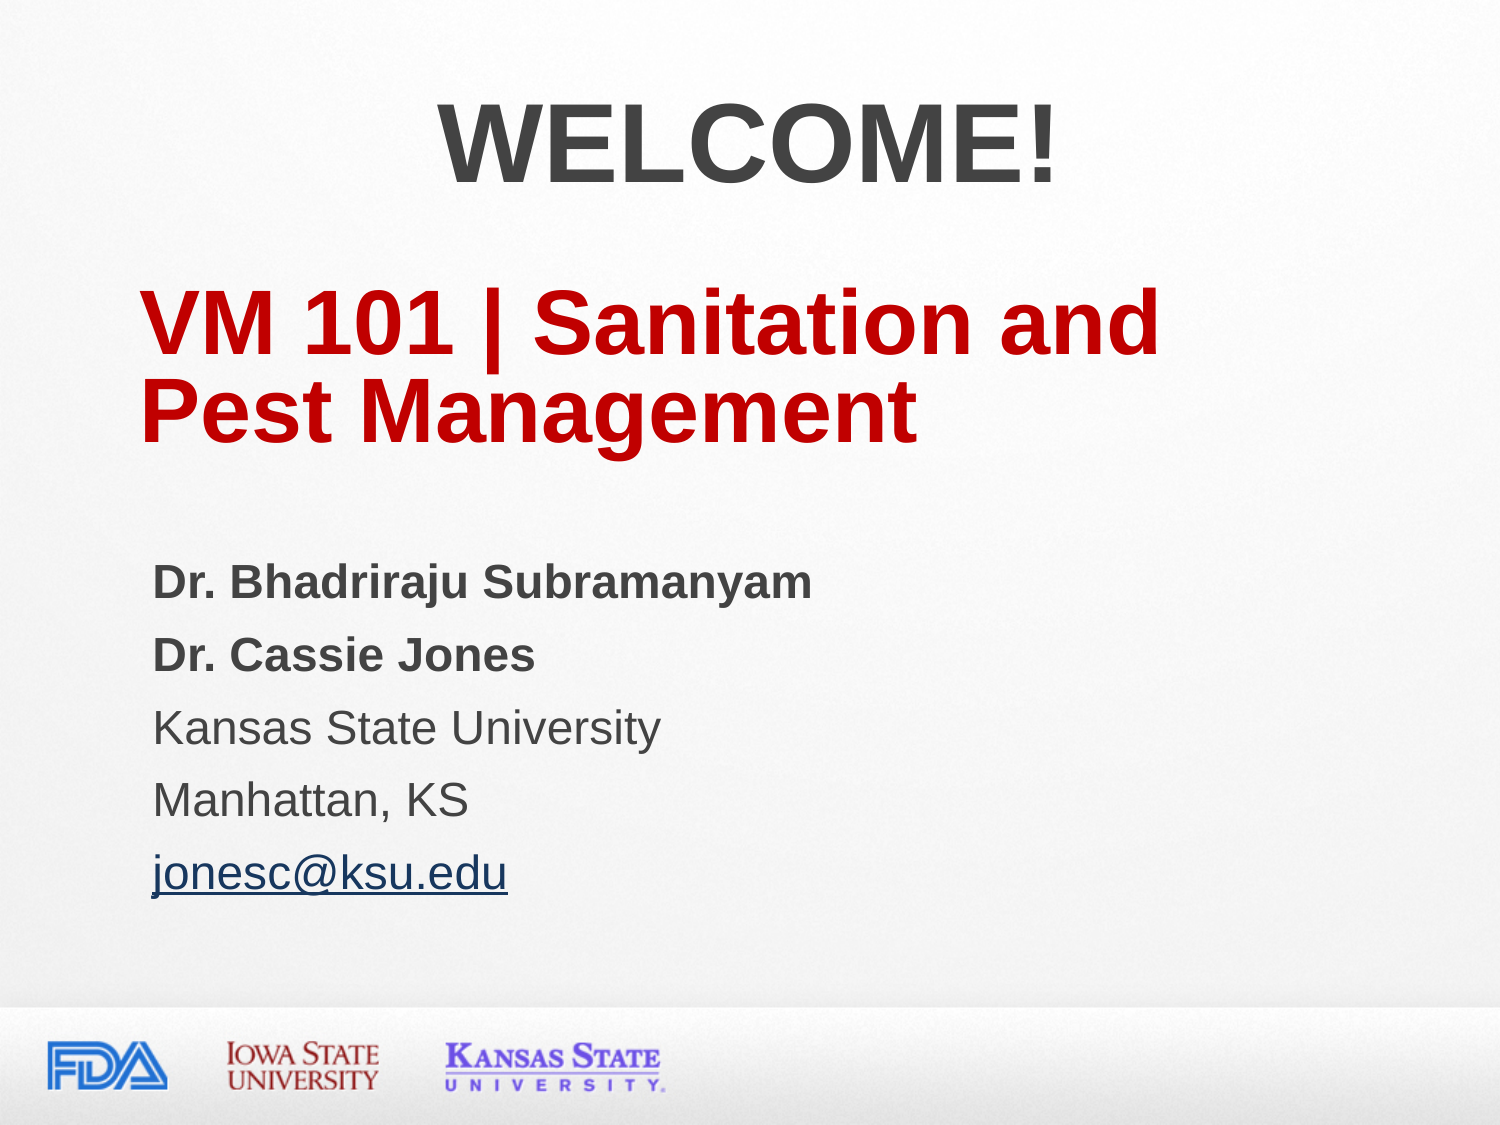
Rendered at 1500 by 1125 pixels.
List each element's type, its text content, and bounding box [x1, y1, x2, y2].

picture [0, 0, 1500, 1125]
subtitle Dr. Bhadriraju Subramanyam Dr. Cassie Jones Kansas State University Manhattan, KS jonesc@ksu.edu [137, 537, 1300, 936]
text_box VM 101 | Sanitation and Pest Management [125, 162, 1500, 400]
text_box WELCOME! [74, 74, 1425, 213]
